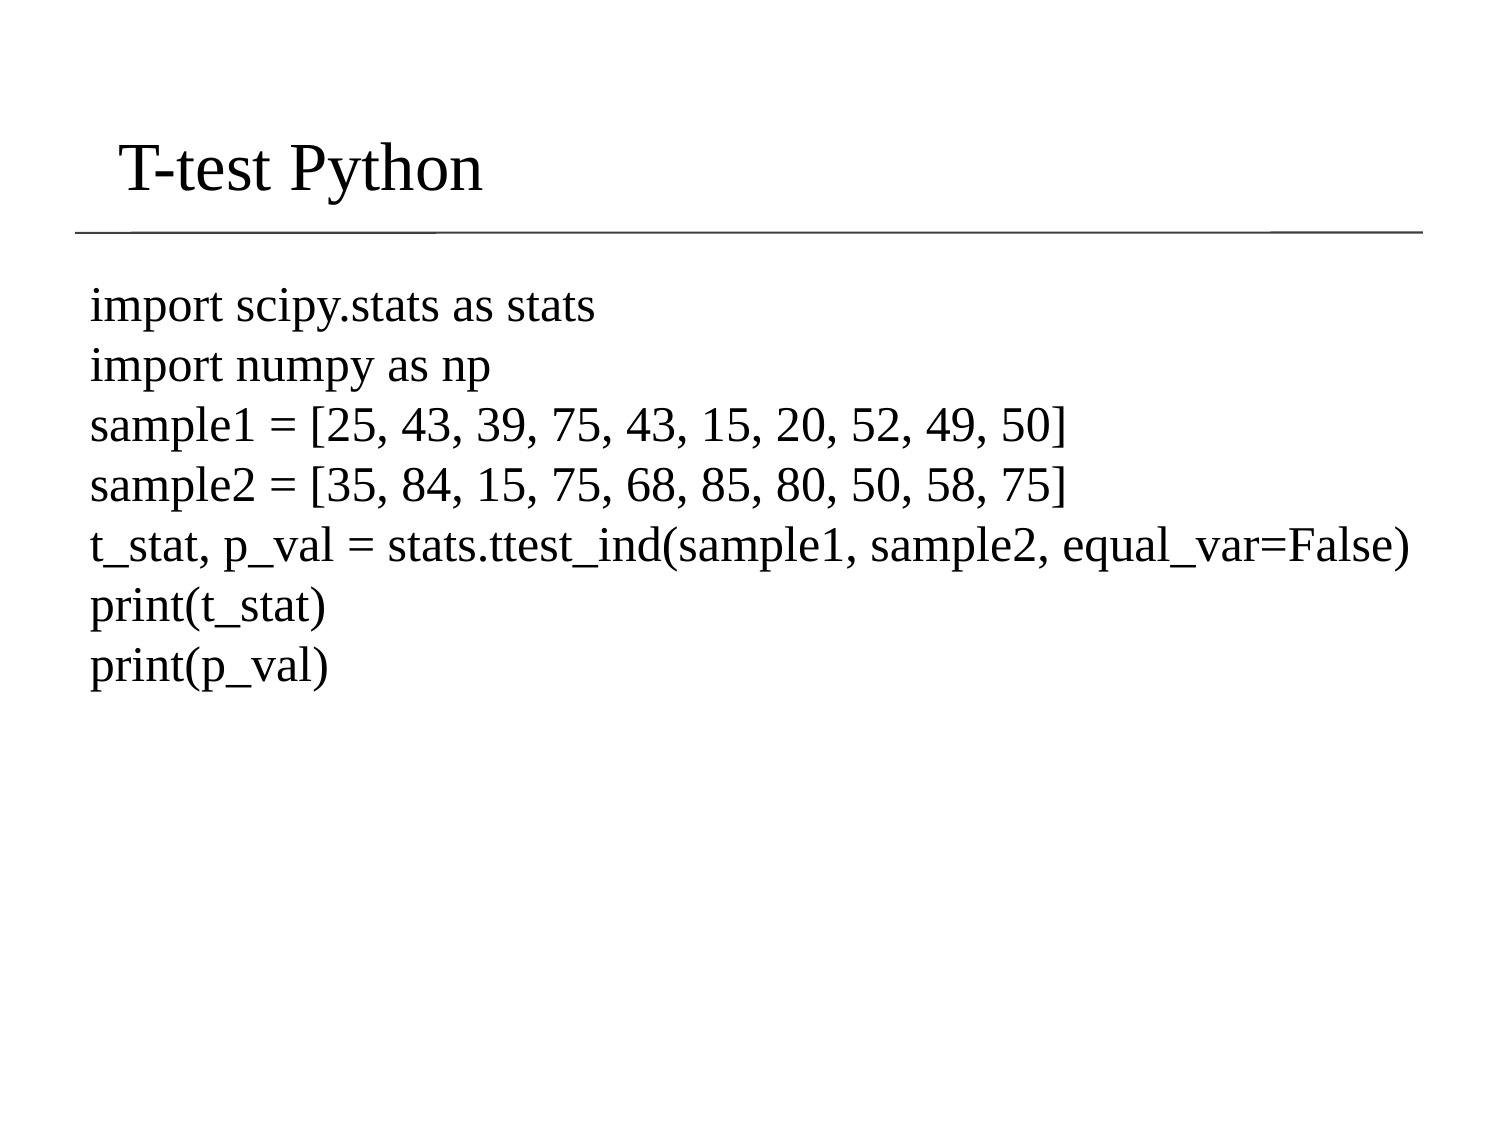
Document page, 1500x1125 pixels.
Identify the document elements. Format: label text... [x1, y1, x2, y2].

title T-test Python [103, 59, 1397, 263]
text_box import scipy.stats as stats import numpy as np sample1 = [25, 43, 39, 75, 43, 15, 20, 52, 49, 50] sample2 = [35, 84, 15, 75, 68, 85, 80, 50, 58, 75] t_stat, p_val = stats.ttest_ind(sample1, sample2, equal_var=False) print(t_stat) print(p_val) [74, 263, 1473, 799]
